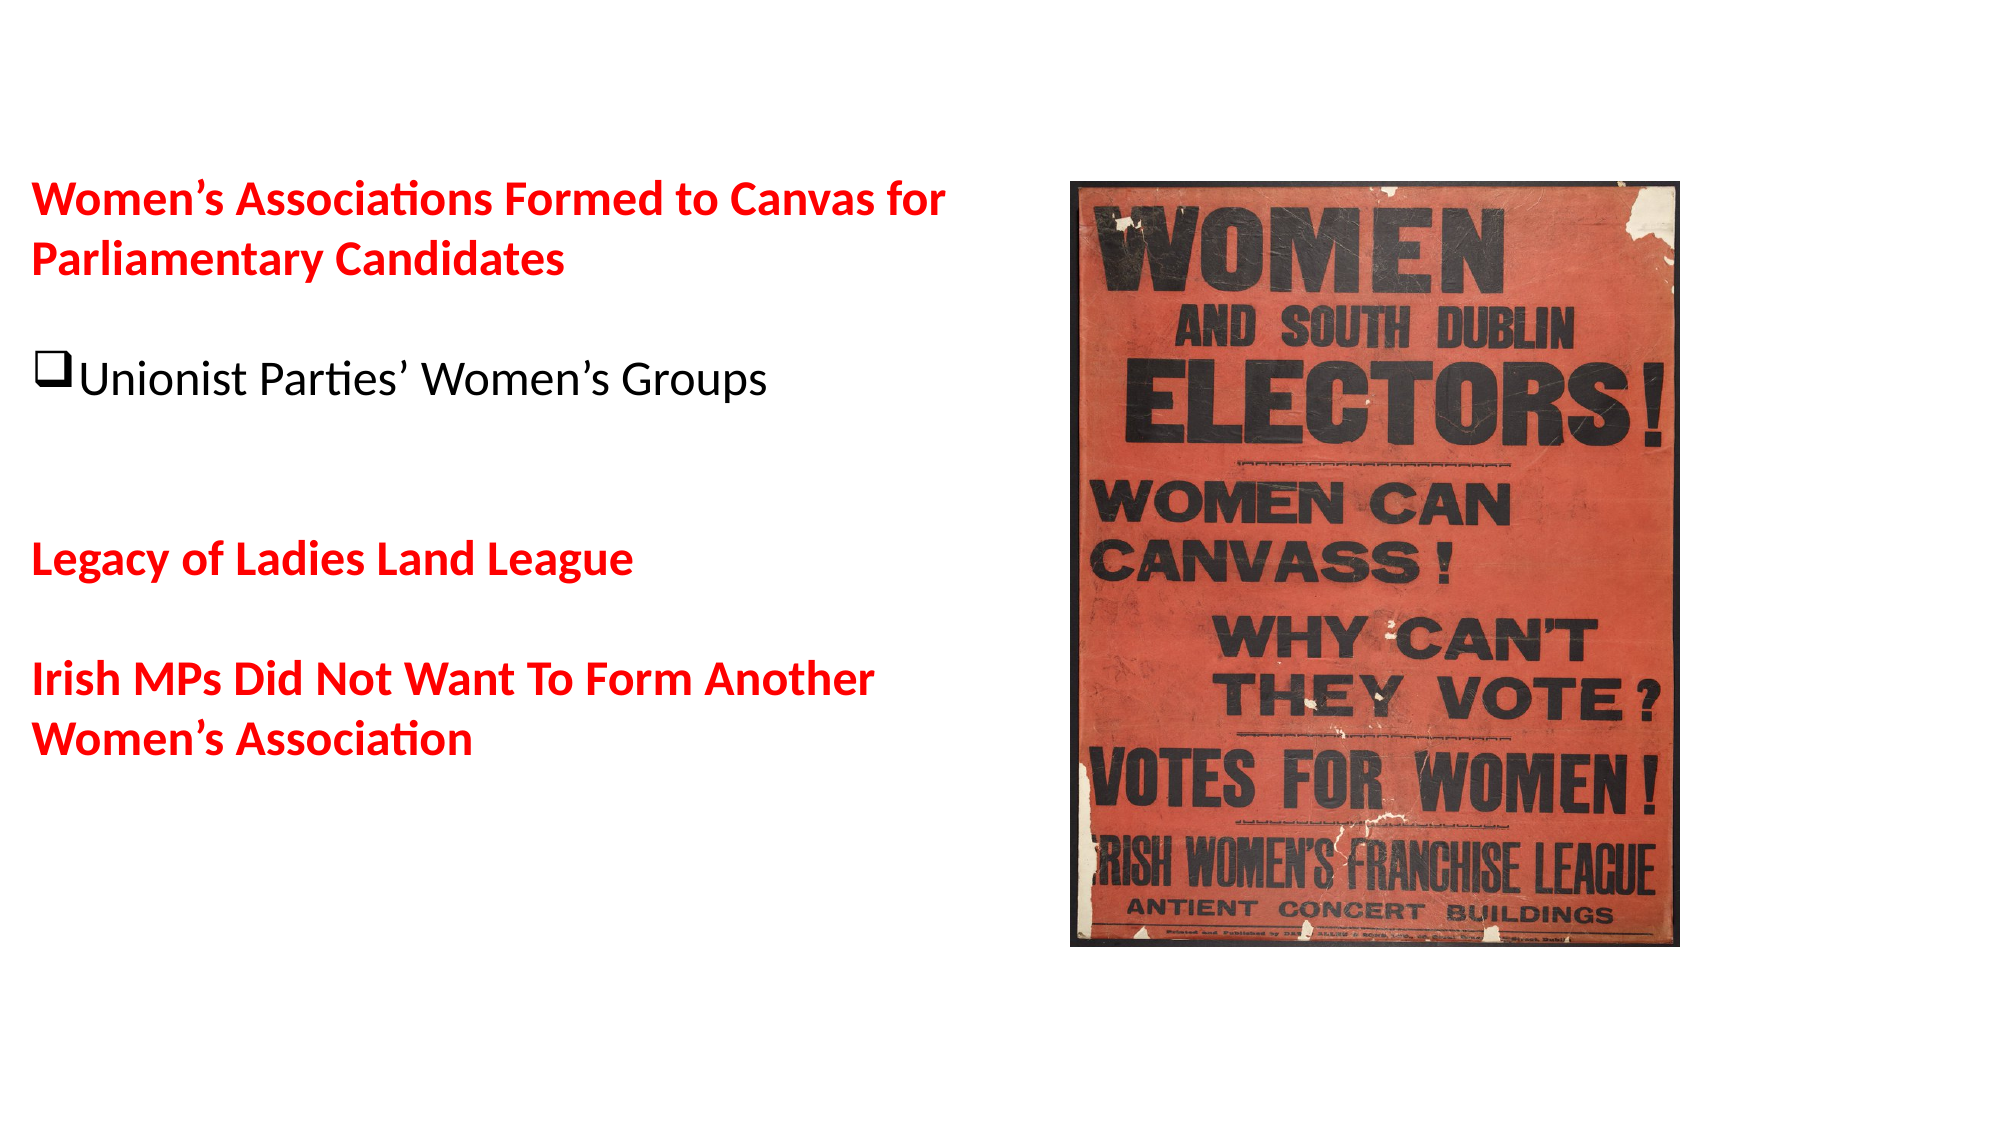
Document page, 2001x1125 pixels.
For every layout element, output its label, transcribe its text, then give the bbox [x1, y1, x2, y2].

text_box Women’s Associations Formed to Canvas for Parliamentary Candidates Unionist Parties’ Women’s Groups Legacy of Ladies Land League Irish MPs Did Not Want To Form Another Women’s Association [16, 113, 989, 774]
picture [1070, 181, 1680, 947]
